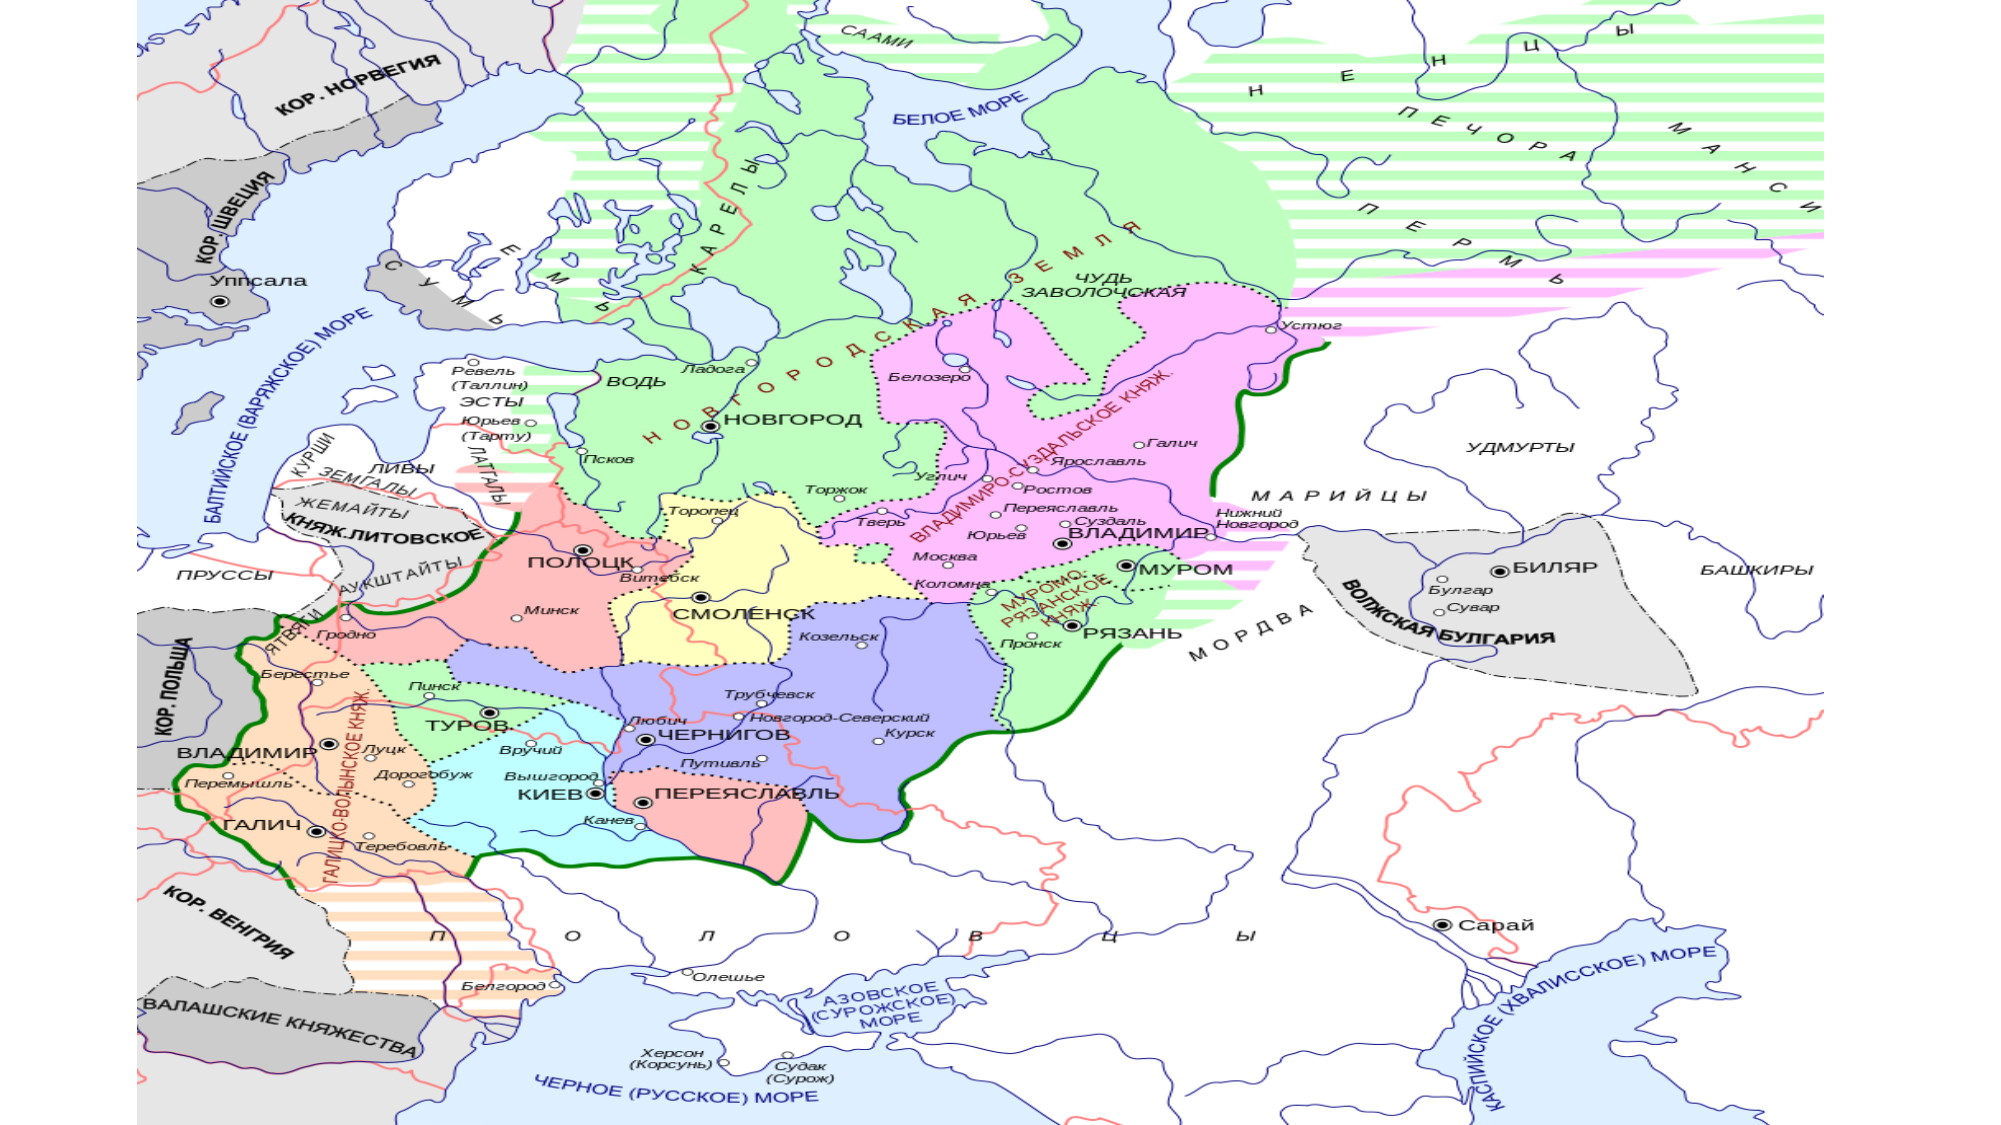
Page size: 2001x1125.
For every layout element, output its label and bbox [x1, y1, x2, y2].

picture [137, 0, 1824, 1125]
